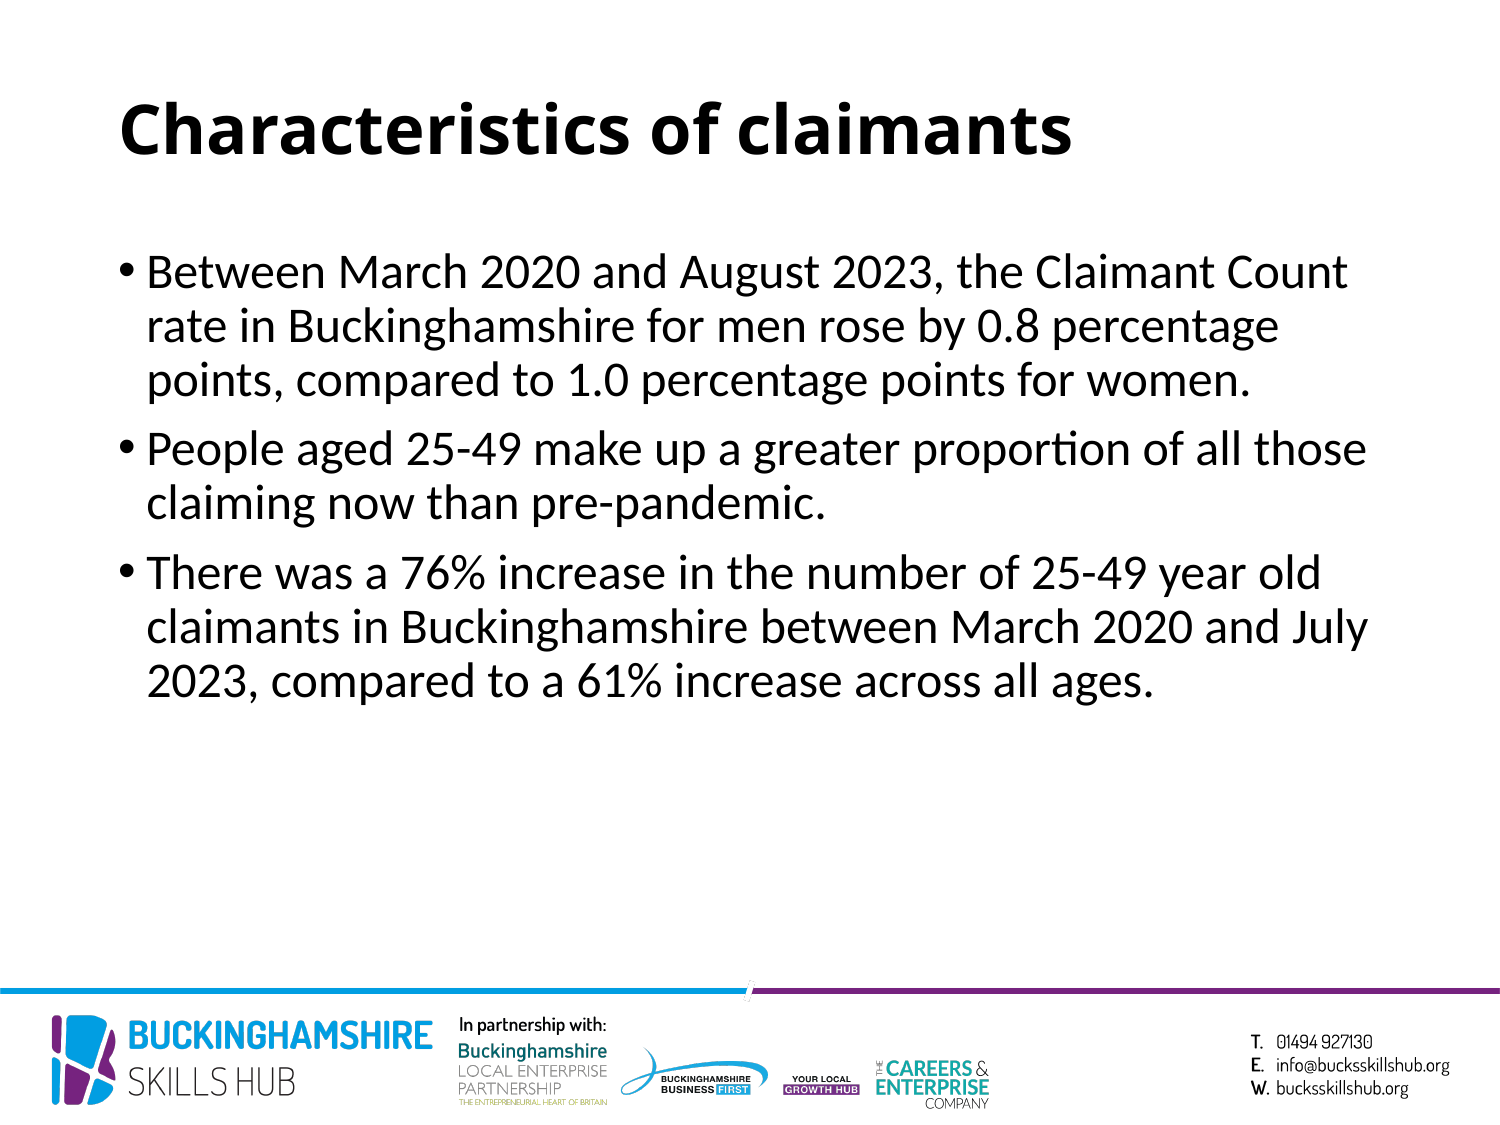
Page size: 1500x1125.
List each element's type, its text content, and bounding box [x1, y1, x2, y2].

picture [0, 980, 1500, 1125]
list Between March 2020 and August 2023, the Claimant Count rate in Buckinghamshire for men rose by 0.8 percentage points, compared to 1.0 percentage points for women. People aged 25-49 make up a greater proportion of all those claiming now than pre-pandemic. There was a 76% increase in the number of 25-49 year old claimants in Buckinghamshire between March 2020 and July 2023, compared to a 61% increase across all ages. [103, 237, 1397, 919]
title Characteristics of claimants [103, 55, 1397, 210]
